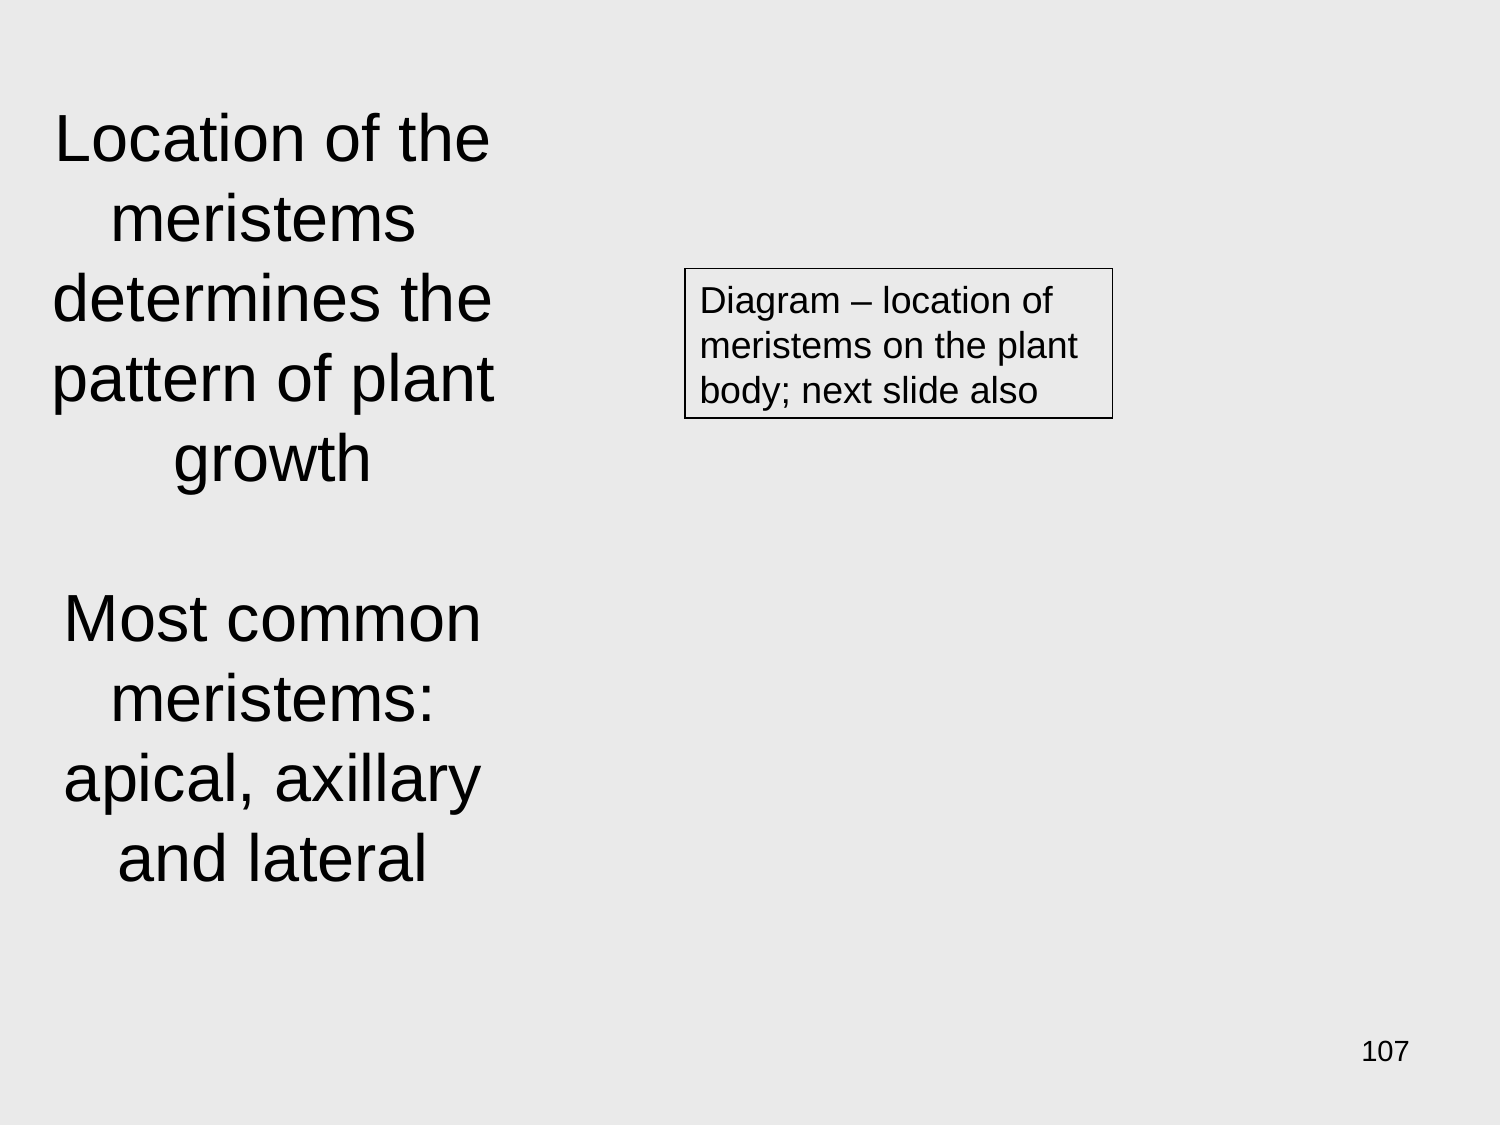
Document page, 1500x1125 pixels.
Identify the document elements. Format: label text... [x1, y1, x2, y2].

slide_number 107 [1074, 1024, 1425, 1103]
text_box Location of the meristems determines the pattern of plant growth Most common meristems: apical, axillary and lateral [35, 87, 511, 902]
text_box Diagram – location of meristems on the plant body; next slide also [684, 268, 1113, 419]
